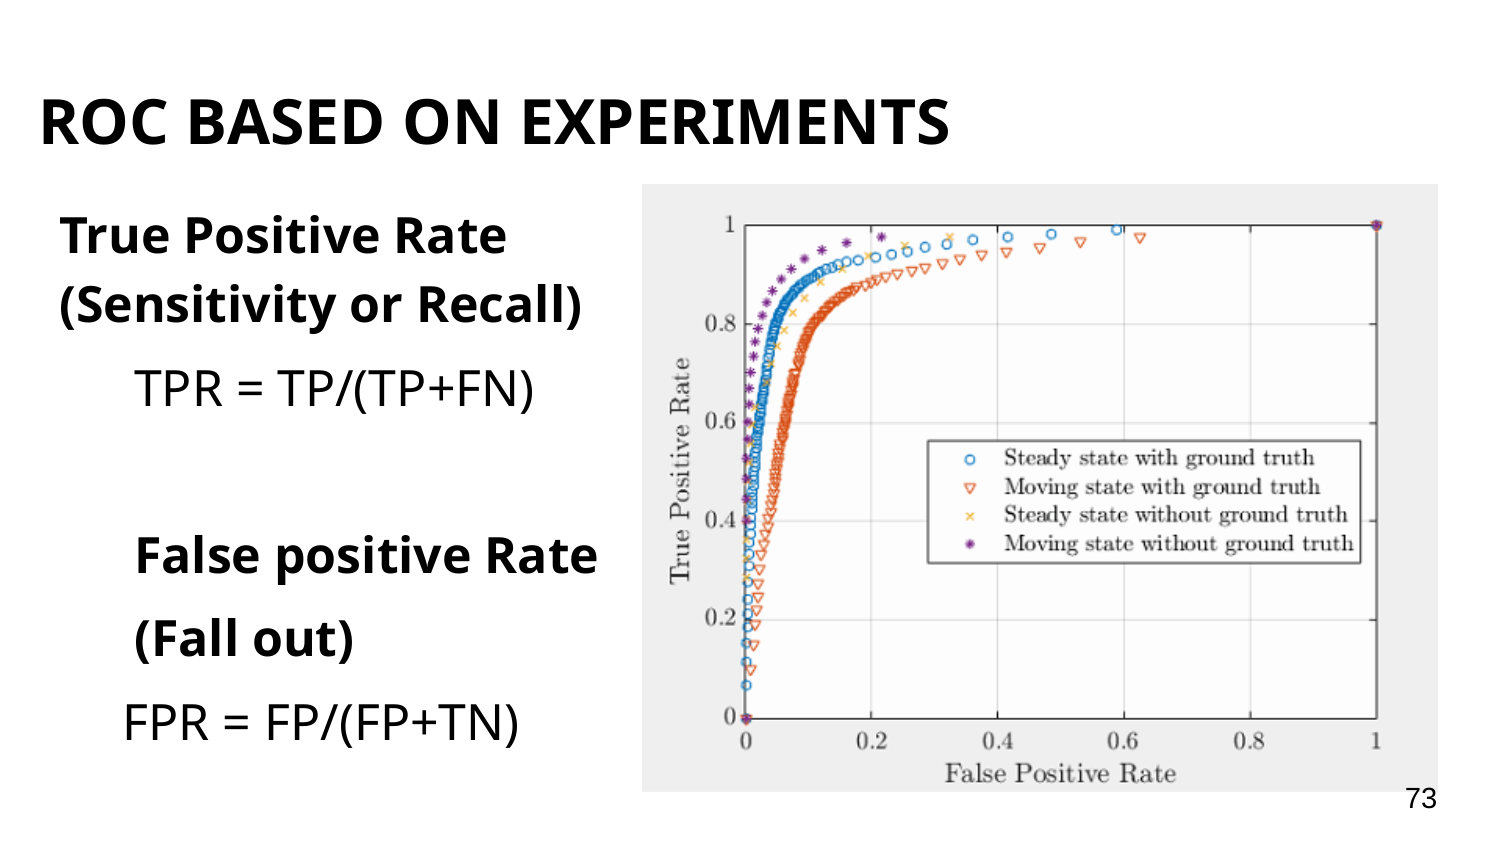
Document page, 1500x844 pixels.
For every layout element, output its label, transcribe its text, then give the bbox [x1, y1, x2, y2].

picture [641, 184, 1438, 792]
slide_number ‹#› [1389, 764, 1480, 830]
text_box True Positive Rate (Sensitivity or Recall) TPR = TP/(TP+FN) False positive Rate (Fall out) FPR = FP/(FP+TN) [44, 179, 688, 665]
title ROC BASED ON EXPERIMENTS [23, 67, 1477, 162]
